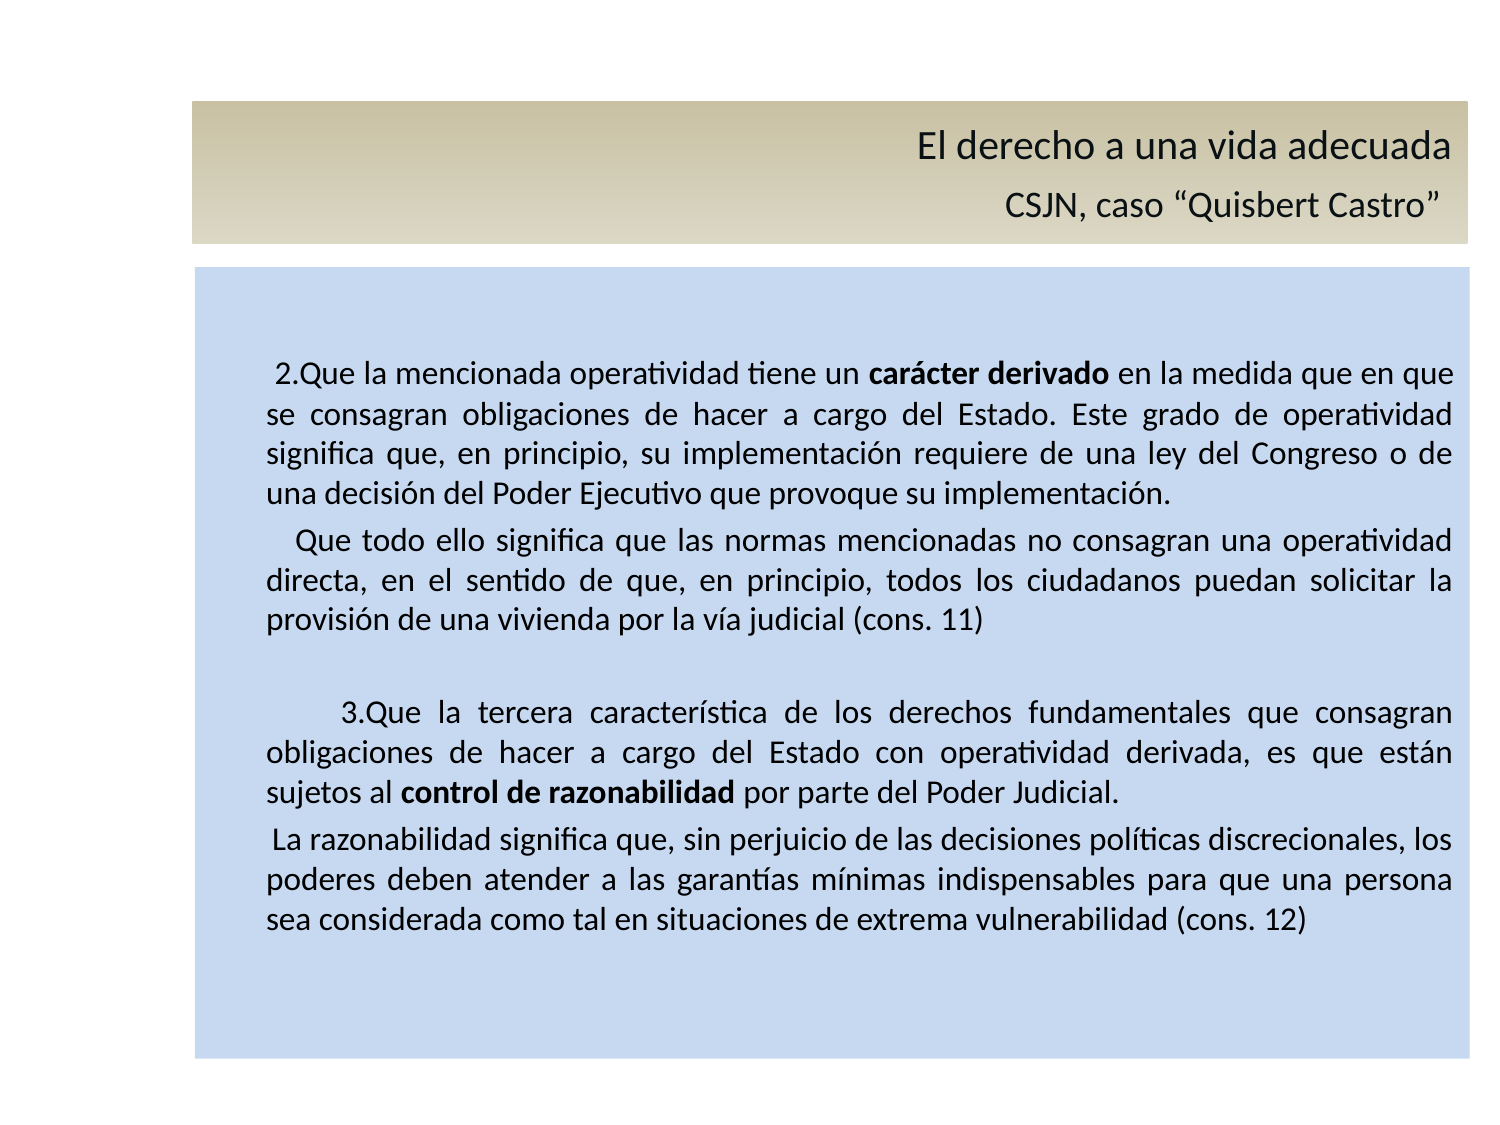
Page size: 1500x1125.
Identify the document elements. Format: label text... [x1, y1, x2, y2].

title El derecho a una vida adecuada CSJN, caso “Quisbert Castro” [192, 101, 1468, 244]
list 2.Que la mencionada operatividad tiene un carácter derivado en la medida que en que se consagran obligaciones de hacer a cargo del Estado. Este grado de operatividad significa que, en principio, su implementación requiere de una ley del Congreso o de una decisión del Poder Ejecutivo que provoque su implementación. Que todo ello significa que las normas mencionadas no consagran una operatividad directa, en el sentido de que, en principio, todos los ciudadanos puedan solicitar la provisión de una vivienda por la vía judicial (cons. 11) 3.Que la tercera característica de los derechos fundamentales que consagran obligaciones de hacer a cargo del Estado con operatividad derivada, es que están sujetos al control de razonabilidad por parte del Poder Judicial. La razonabilidad significa que, sin perjuicio de las decisiones políticas discrecionales, los poderes deben atender a las garantías mínimas indispensables para que una persona sea considerada como tal en situaciones de extrema vulnerabilidad (cons. 12) [194, 266, 1470, 1059]
